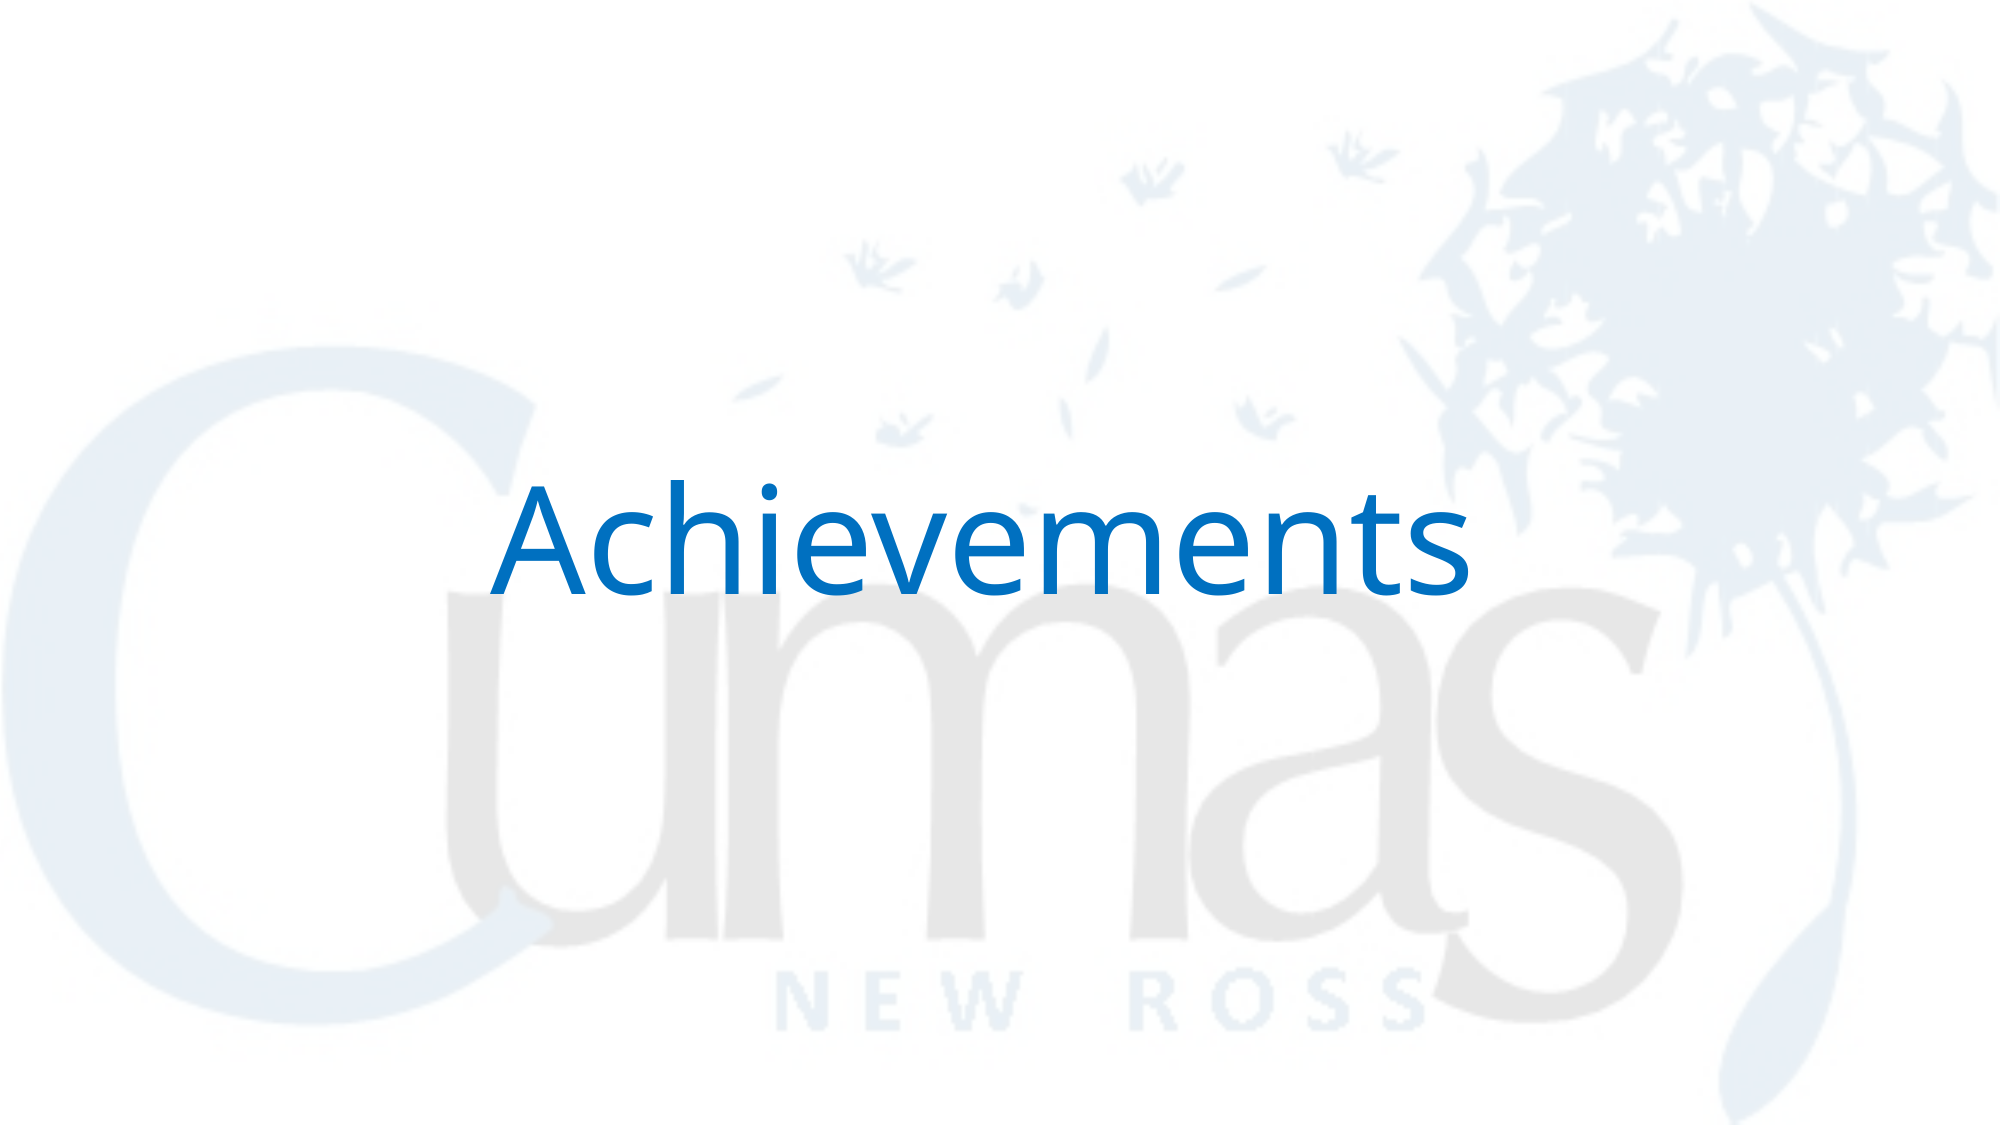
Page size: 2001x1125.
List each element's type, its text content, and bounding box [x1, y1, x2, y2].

title Achievements [120, 437, 1846, 656]
